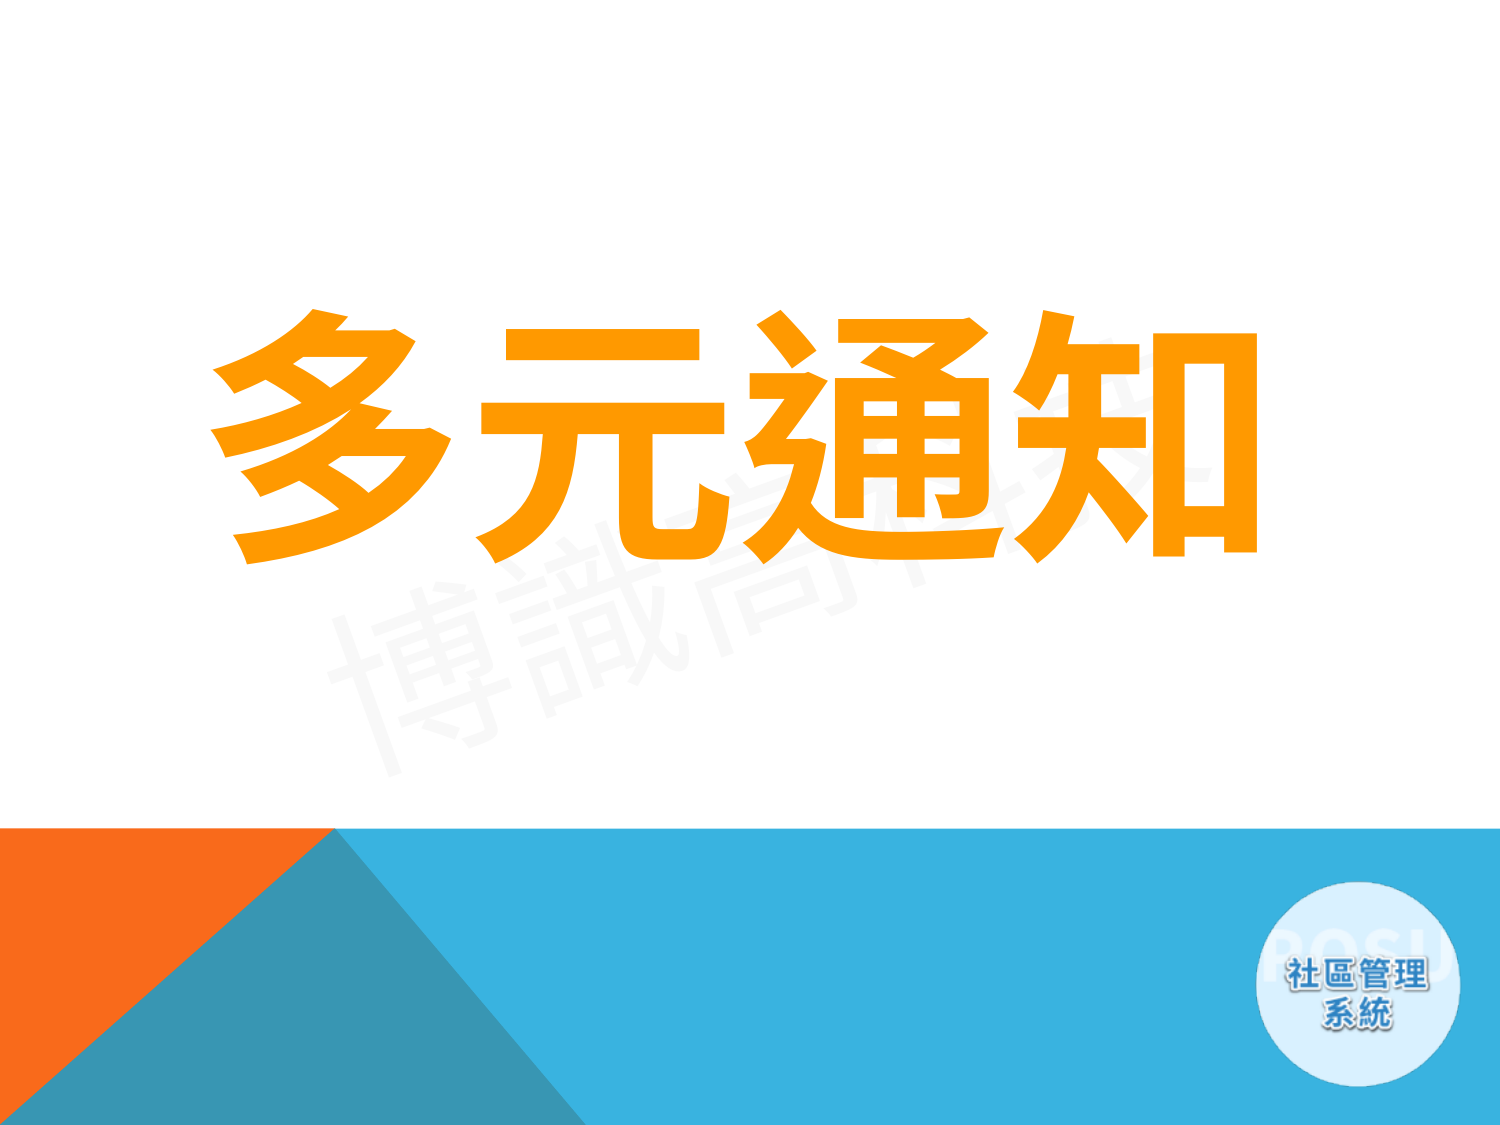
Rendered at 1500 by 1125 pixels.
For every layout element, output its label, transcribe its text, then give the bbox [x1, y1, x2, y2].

picture [1245, 869, 1479, 1104]
text_box 多元通知 [29, 196, 1447, 669]
